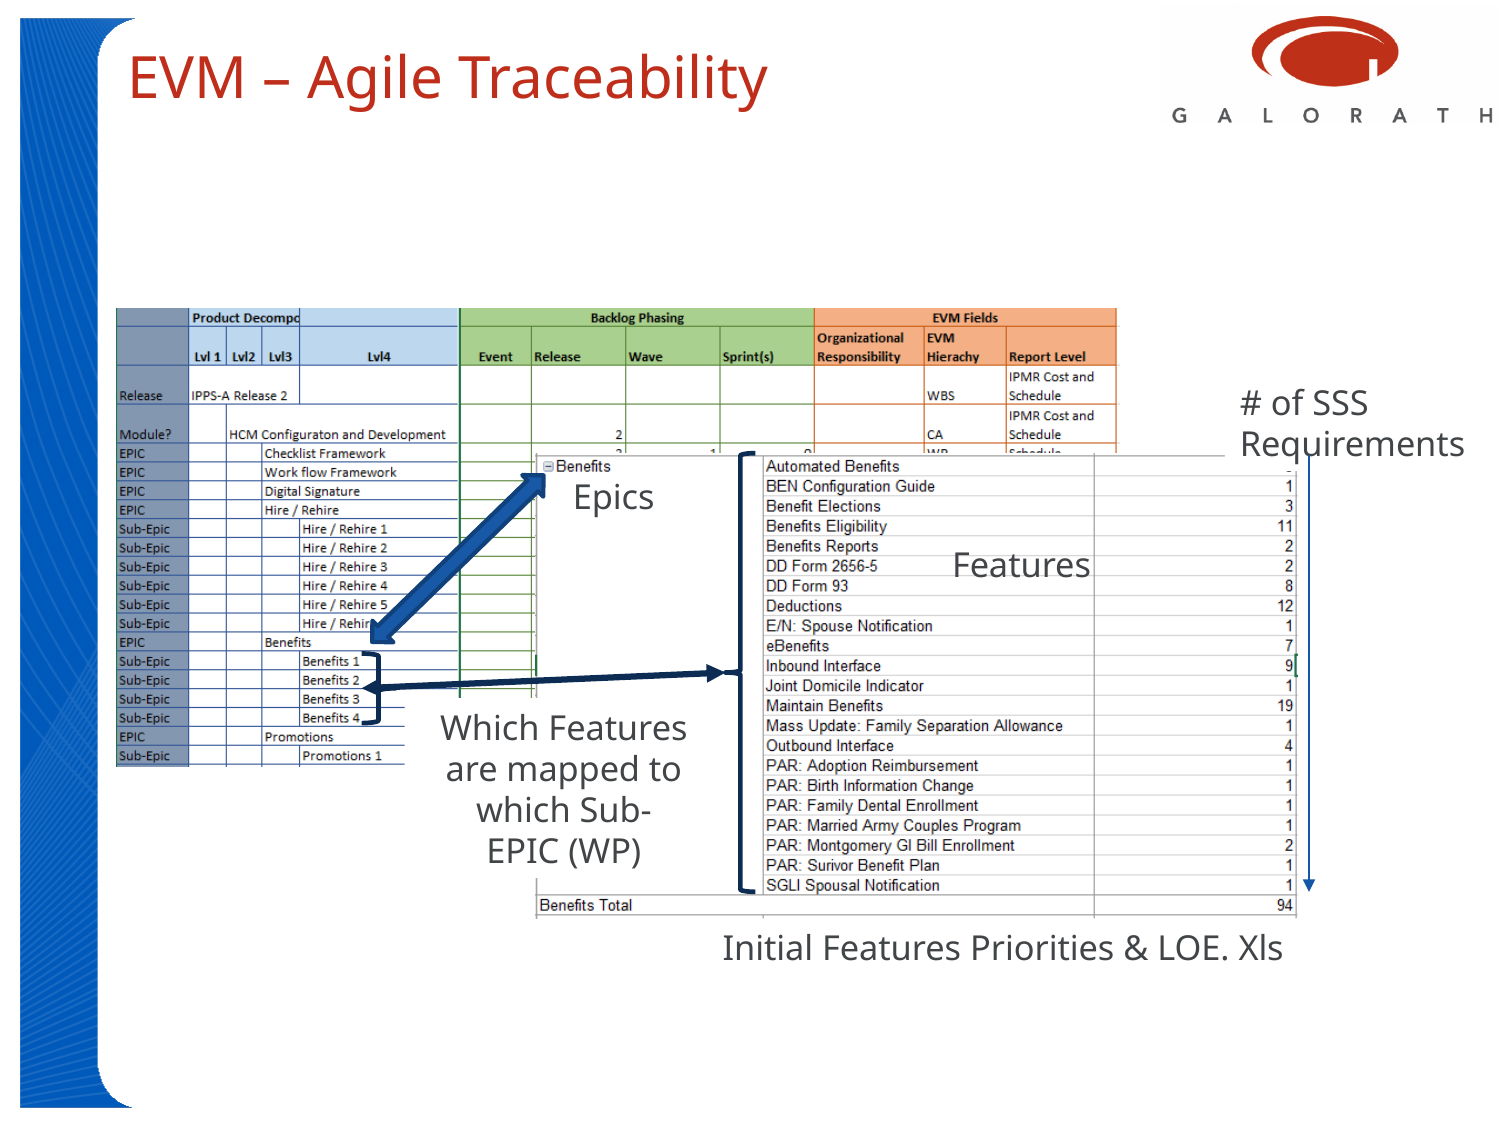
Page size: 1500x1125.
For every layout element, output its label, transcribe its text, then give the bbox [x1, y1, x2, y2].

text_box Which Features are mapped to which Sub- EPIC (WP) [404, 775, 530, 878]
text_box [395, 672, 726, 689]
text_box # of SSS Requirements [1224, 373, 1495, 471]
picture [0, 0, 1298, 1125]
picture [1159, 5, 1500, 125]
title EVM – Agile Traceability [112, 24, 1175, 125]
text_box Initial Features Priorities & LOE. Xls [707, 925, 1299, 975]
